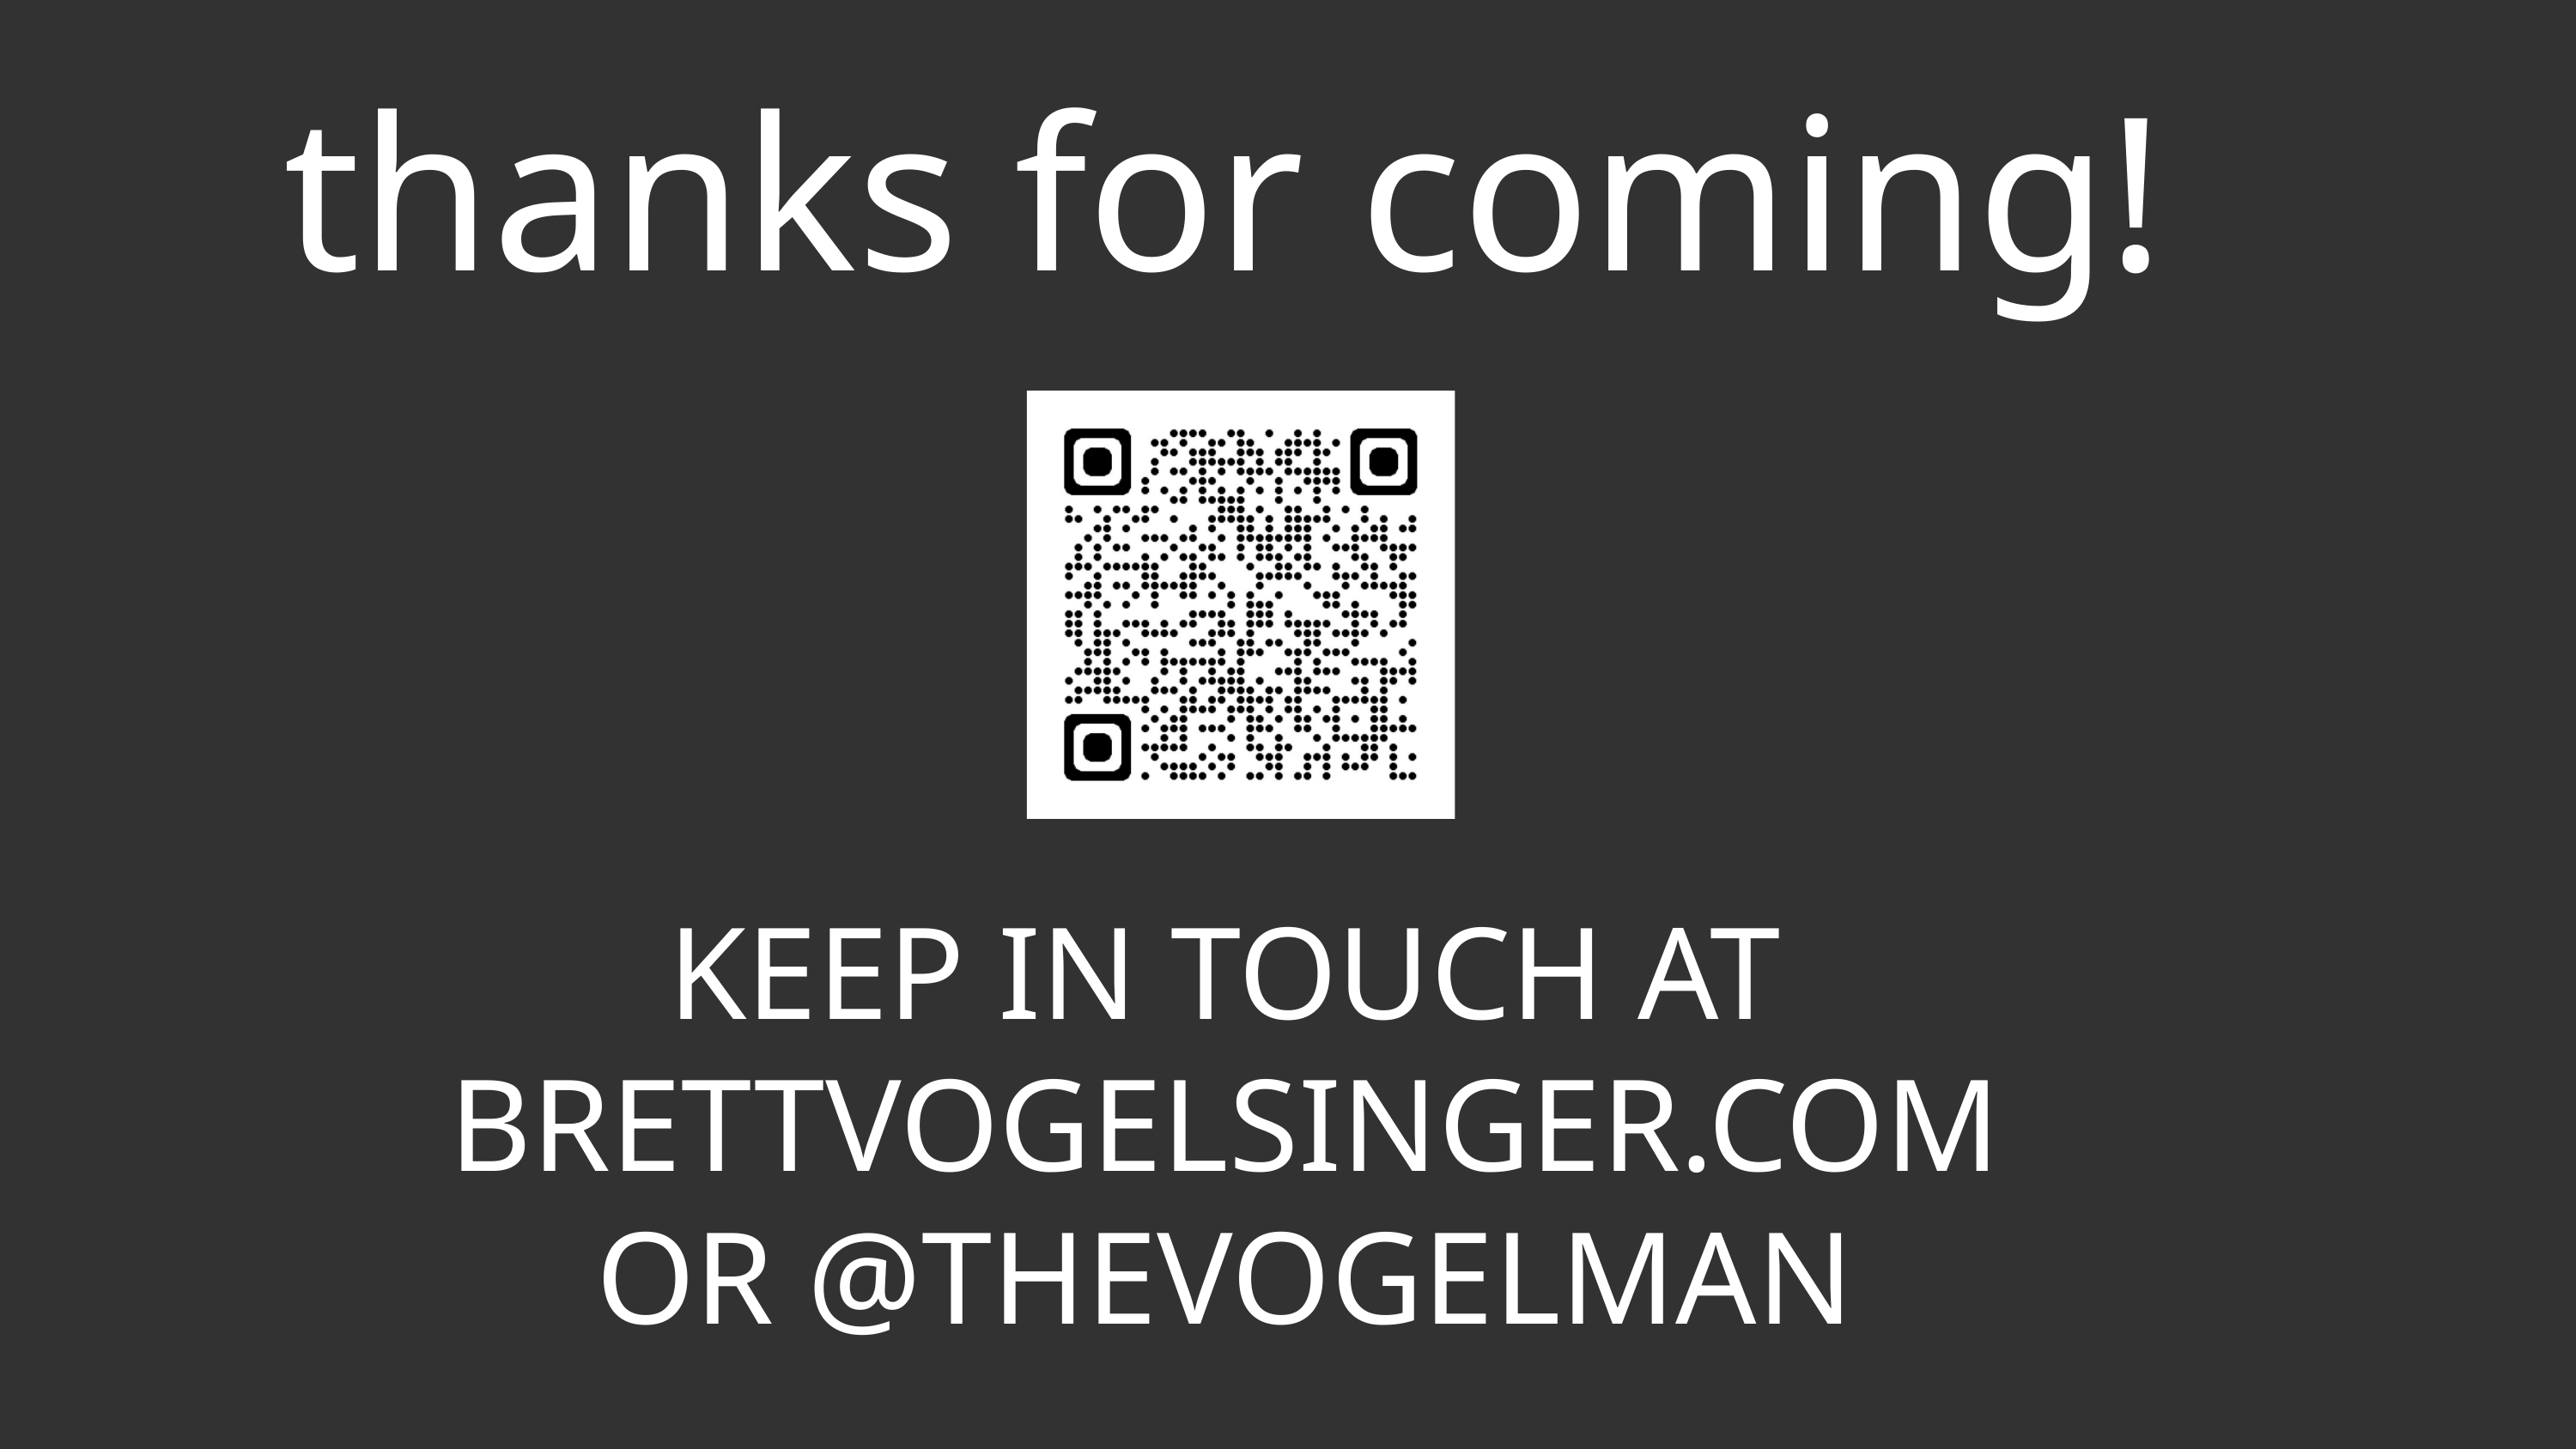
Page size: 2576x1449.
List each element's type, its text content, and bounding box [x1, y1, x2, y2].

text_box [1026, 391, 1455, 819]
text_box KEEP IN TOUCH AT BRETTVOGELSINGER.COM OR @THEVOGELMAN [368, 892, 2082, 1349]
text_box thanks for coming! [264, 102, 2186, 314]
